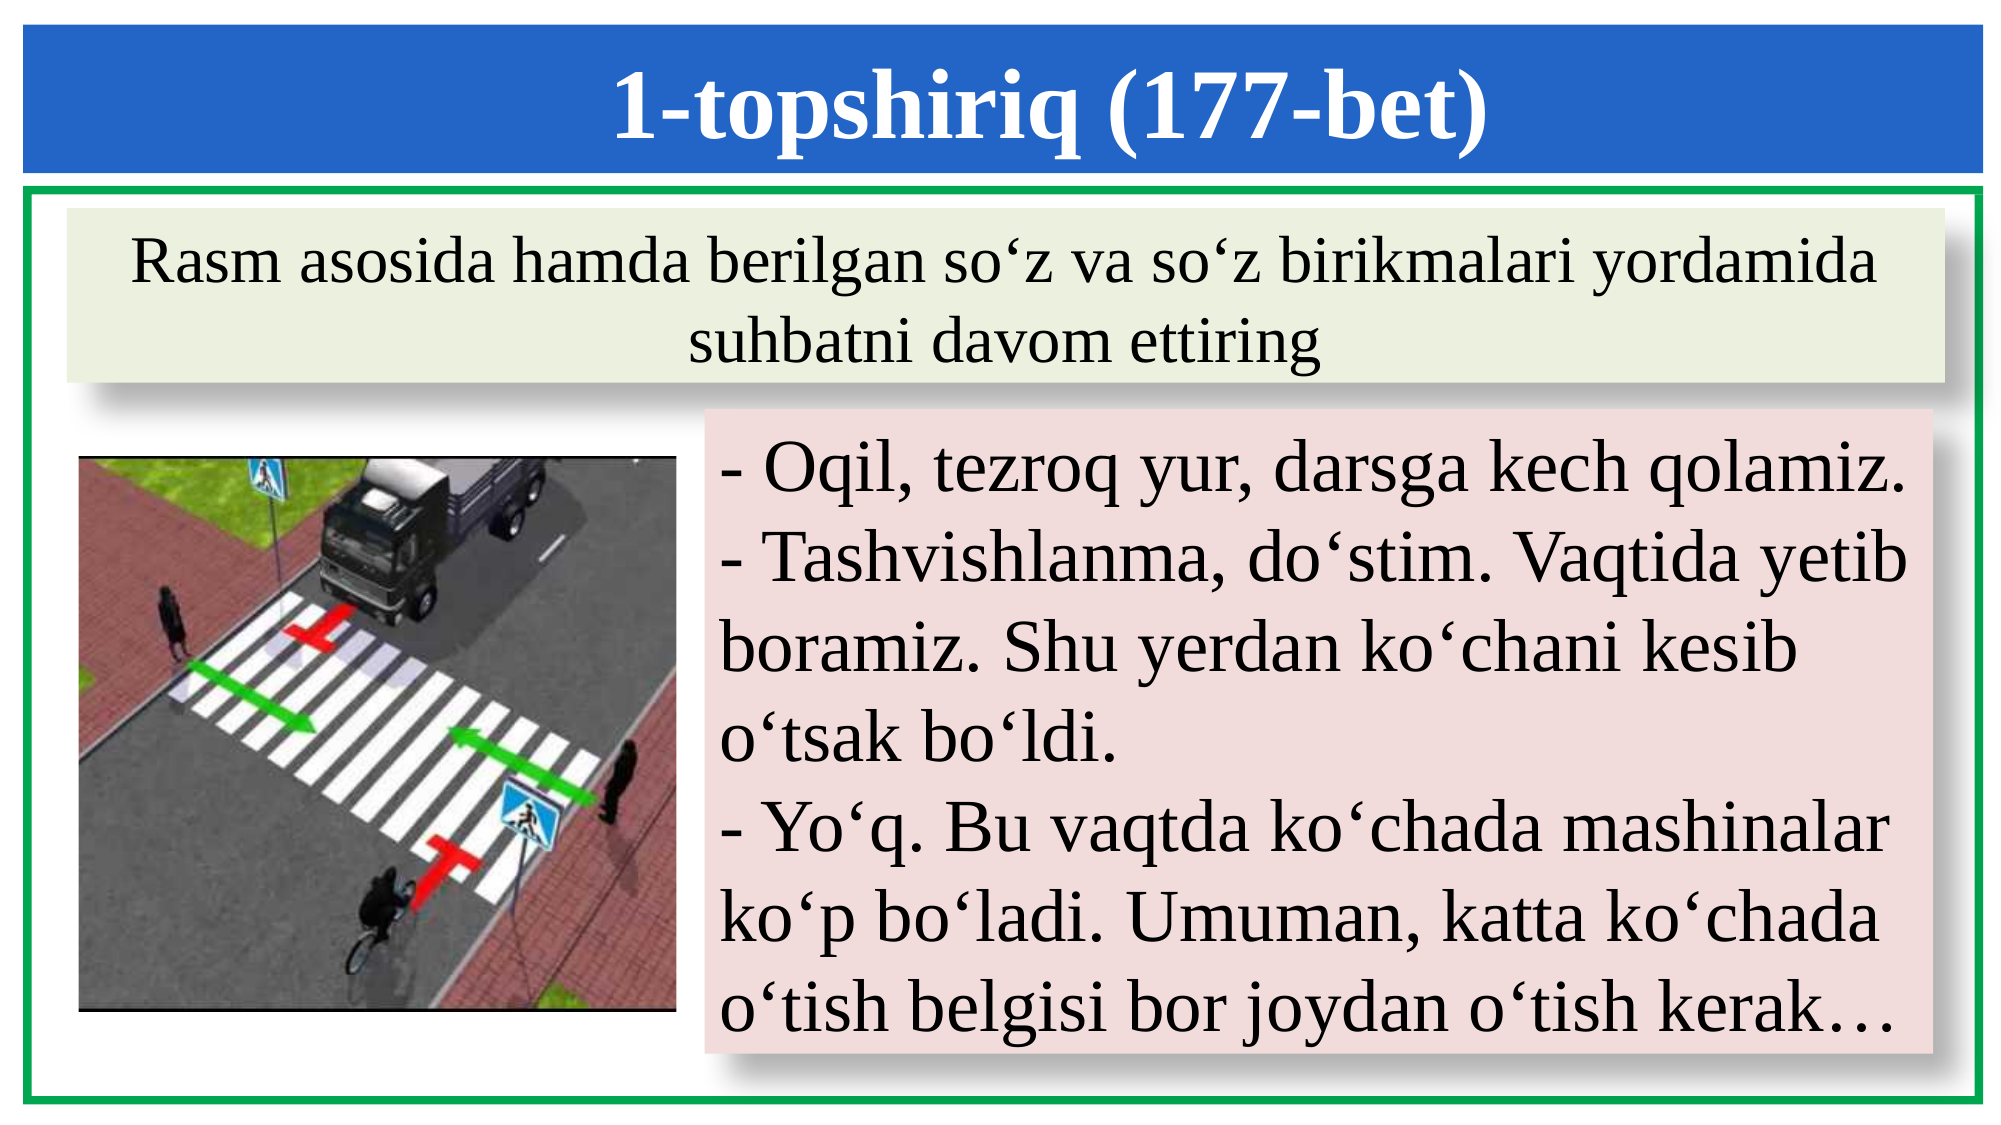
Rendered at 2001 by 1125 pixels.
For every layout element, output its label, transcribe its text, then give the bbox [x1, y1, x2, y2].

text_box - Oqil, tezroq yur, darsga kech qolamiz. - Tashvishlanma, do‘stim. Vaqtida yetib boramiz. Shu yerdan ko‘chani kesib o‘tsak bo‘ldi. - Yo‘q. Bu vaqtda ko‘chada mashinalar ko‘p bo‘ladi. Umuman, katta ko‘chada o‘tish belgisi bor joydan o‘tish kerak… [704, 408, 1934, 1054]
text_box 1-topshiriq (177-bet) [31, 30, 1969, 166]
text_box Rasm asosida hamda berilgan so‘z va so‘z birikmalari yordamida suhbatni davom ettiring [66, 208, 1945, 383]
picture [78, 455, 677, 1012]
